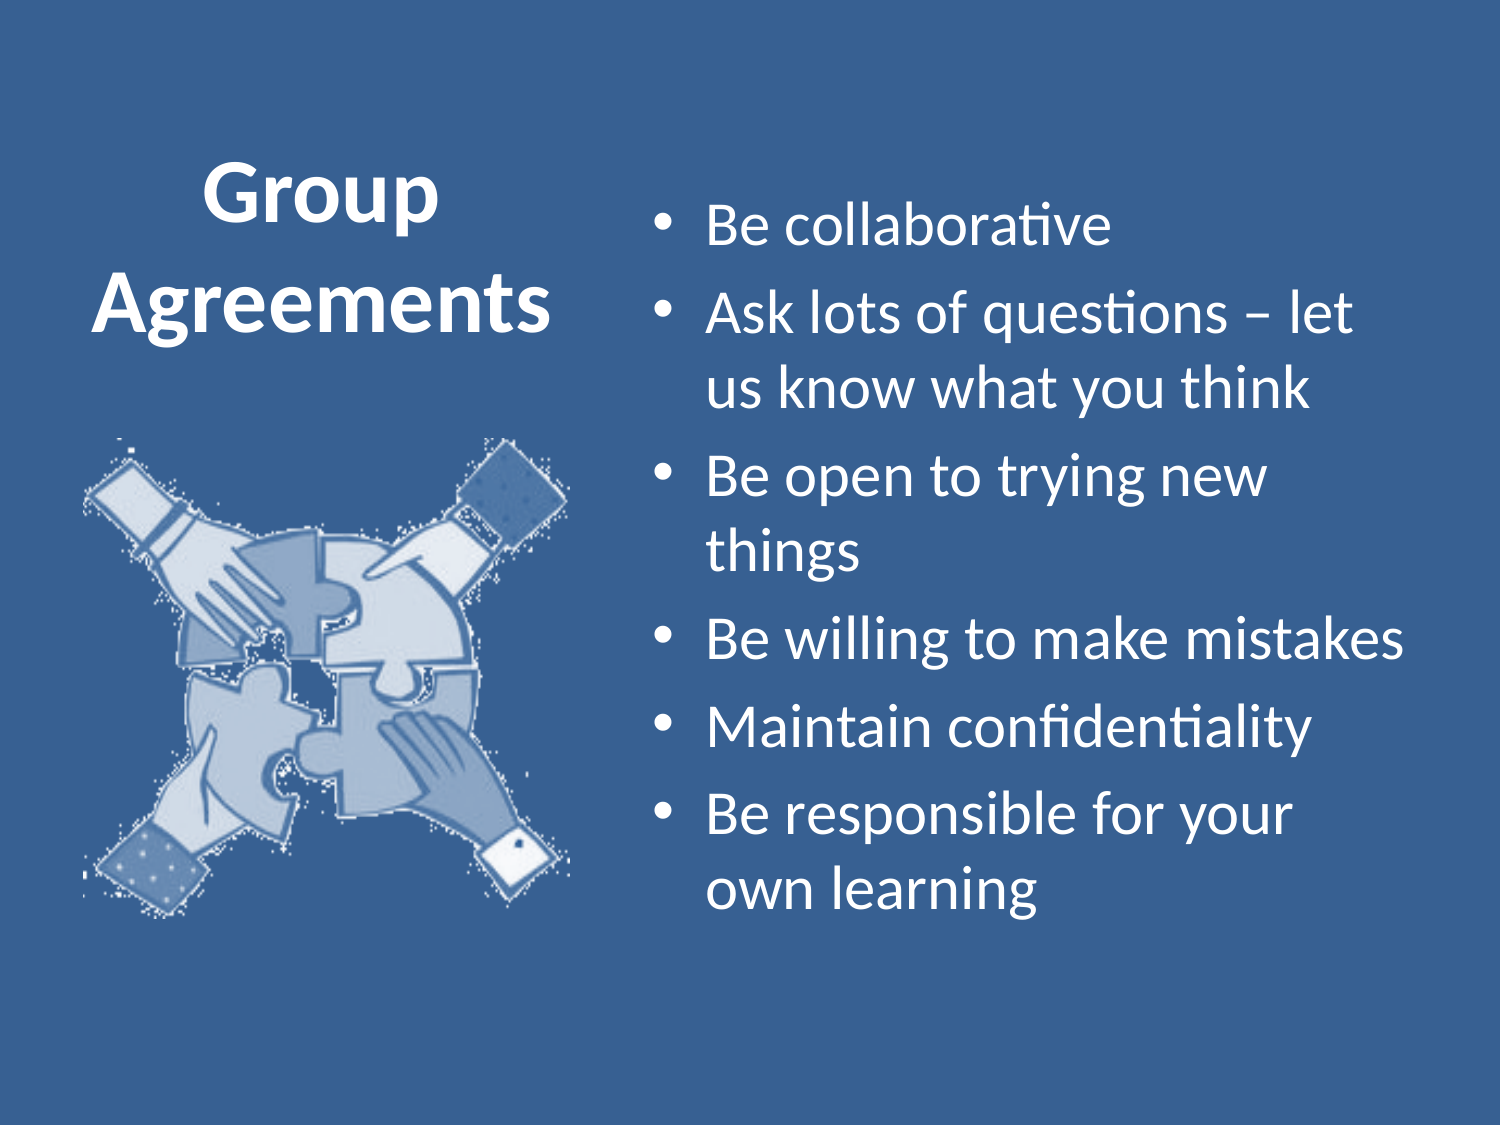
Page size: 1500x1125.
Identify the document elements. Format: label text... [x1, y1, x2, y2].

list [83, 438, 570, 919]
title Group Agreements [75, 44, 569, 438]
list Be collaborative Ask lots of questions – let us know what you think Be open to trying new things Be willing to make mistakes Maintain confidentiality Be responsible for your own learning [637, 87, 1425, 1005]
